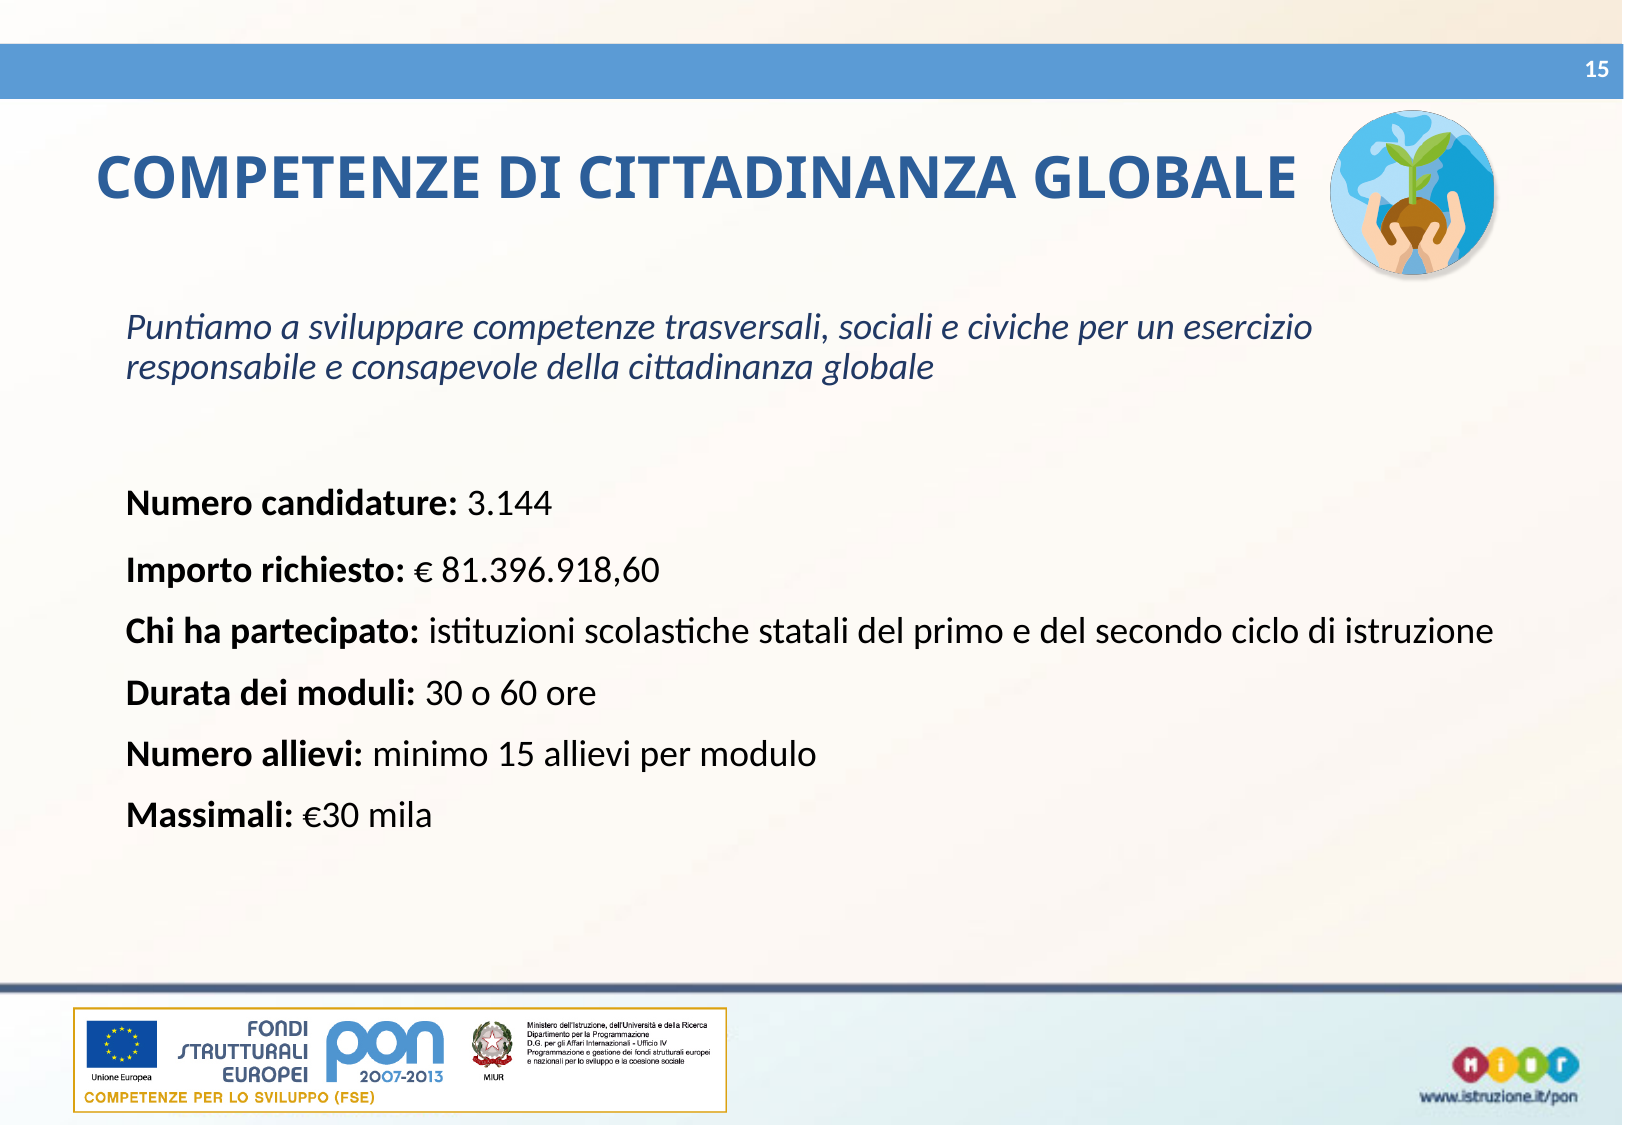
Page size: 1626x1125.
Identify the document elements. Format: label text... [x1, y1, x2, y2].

picture [0, 94, 1622, 1125]
title COMPETENZE DI CITTADINANZA GLOBALE [80, 127, 1305, 233]
picture [0, 0, 1622, 44]
slide_number 15 [1259, 37, 1625, 98]
list Puntiamo a sviluppare competenze trasversali, sociali e civiche per un esercizio responsabile e consapevole della cittadinanza globale Numero candidature: 3.144 Importo richiesto: € 81.396.918,60 Chi ha partecipato: istituzioni scolastiche statali del primo e del secondo ciclo di istruzione Durata dei moduli: 30 o 60 ore Numero allievi: minimo 15 allievi per modulo Massimali: €30 mila [110, 299, 1513, 950]
